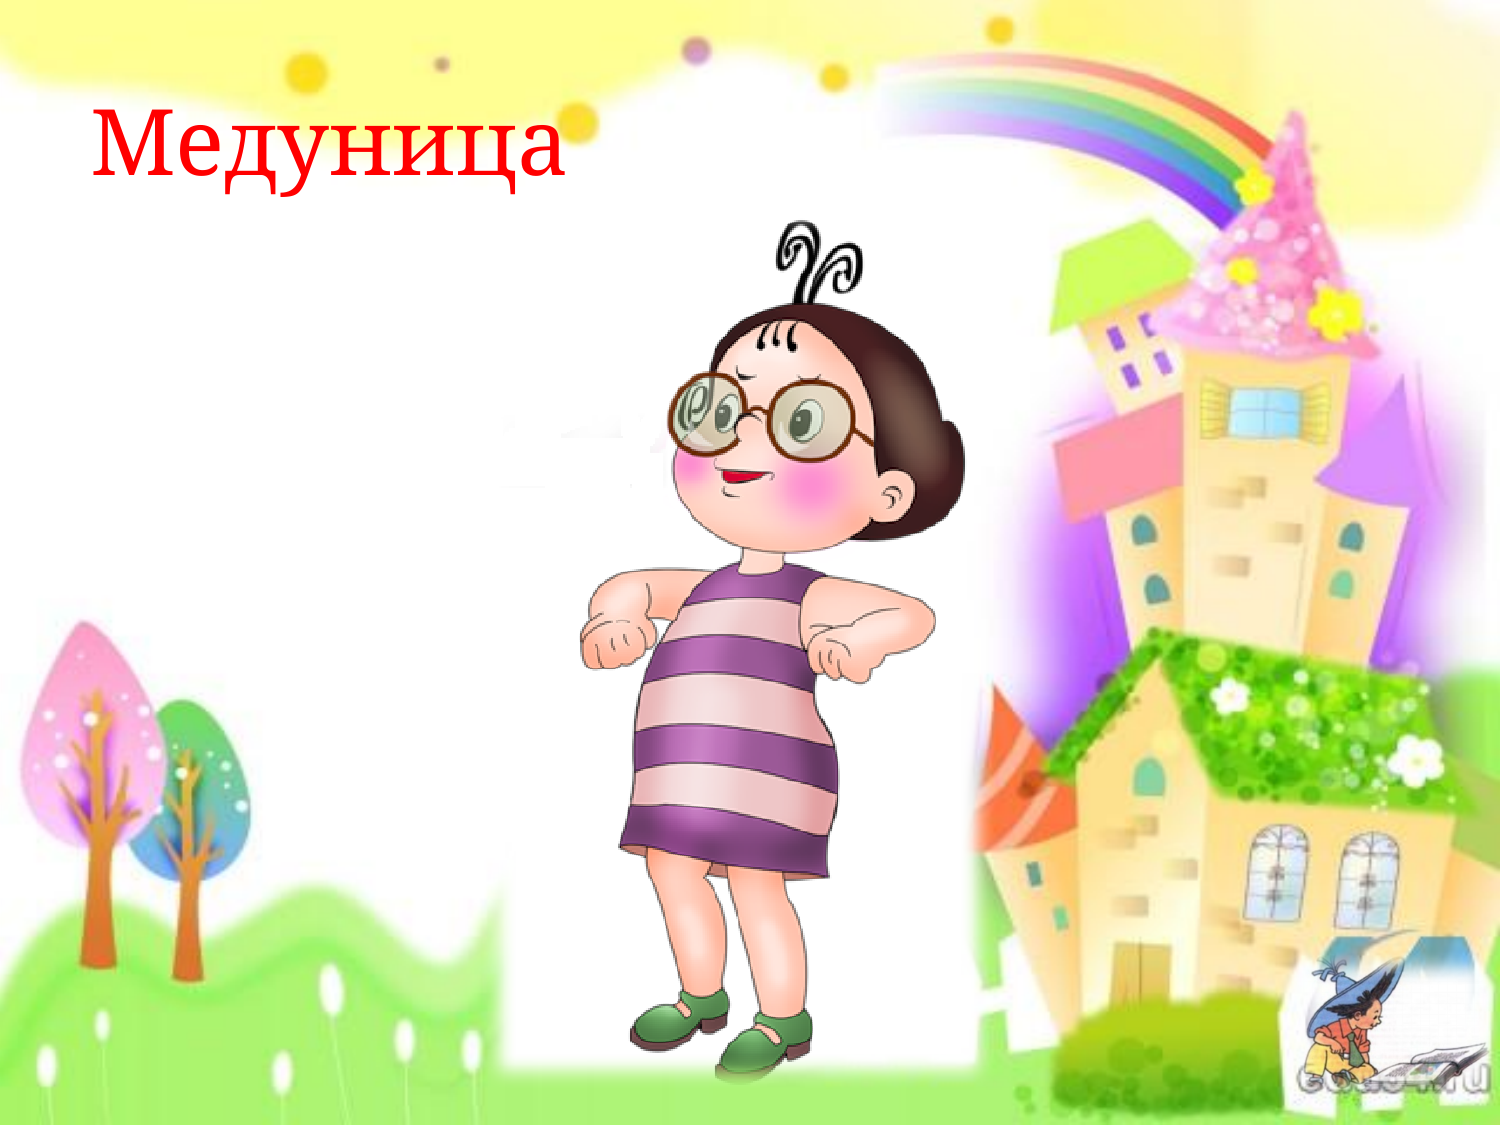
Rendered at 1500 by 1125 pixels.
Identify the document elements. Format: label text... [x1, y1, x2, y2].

title Медуница [75, 45, 1425, 233]
picture [0, 0, 1500, 1125]
